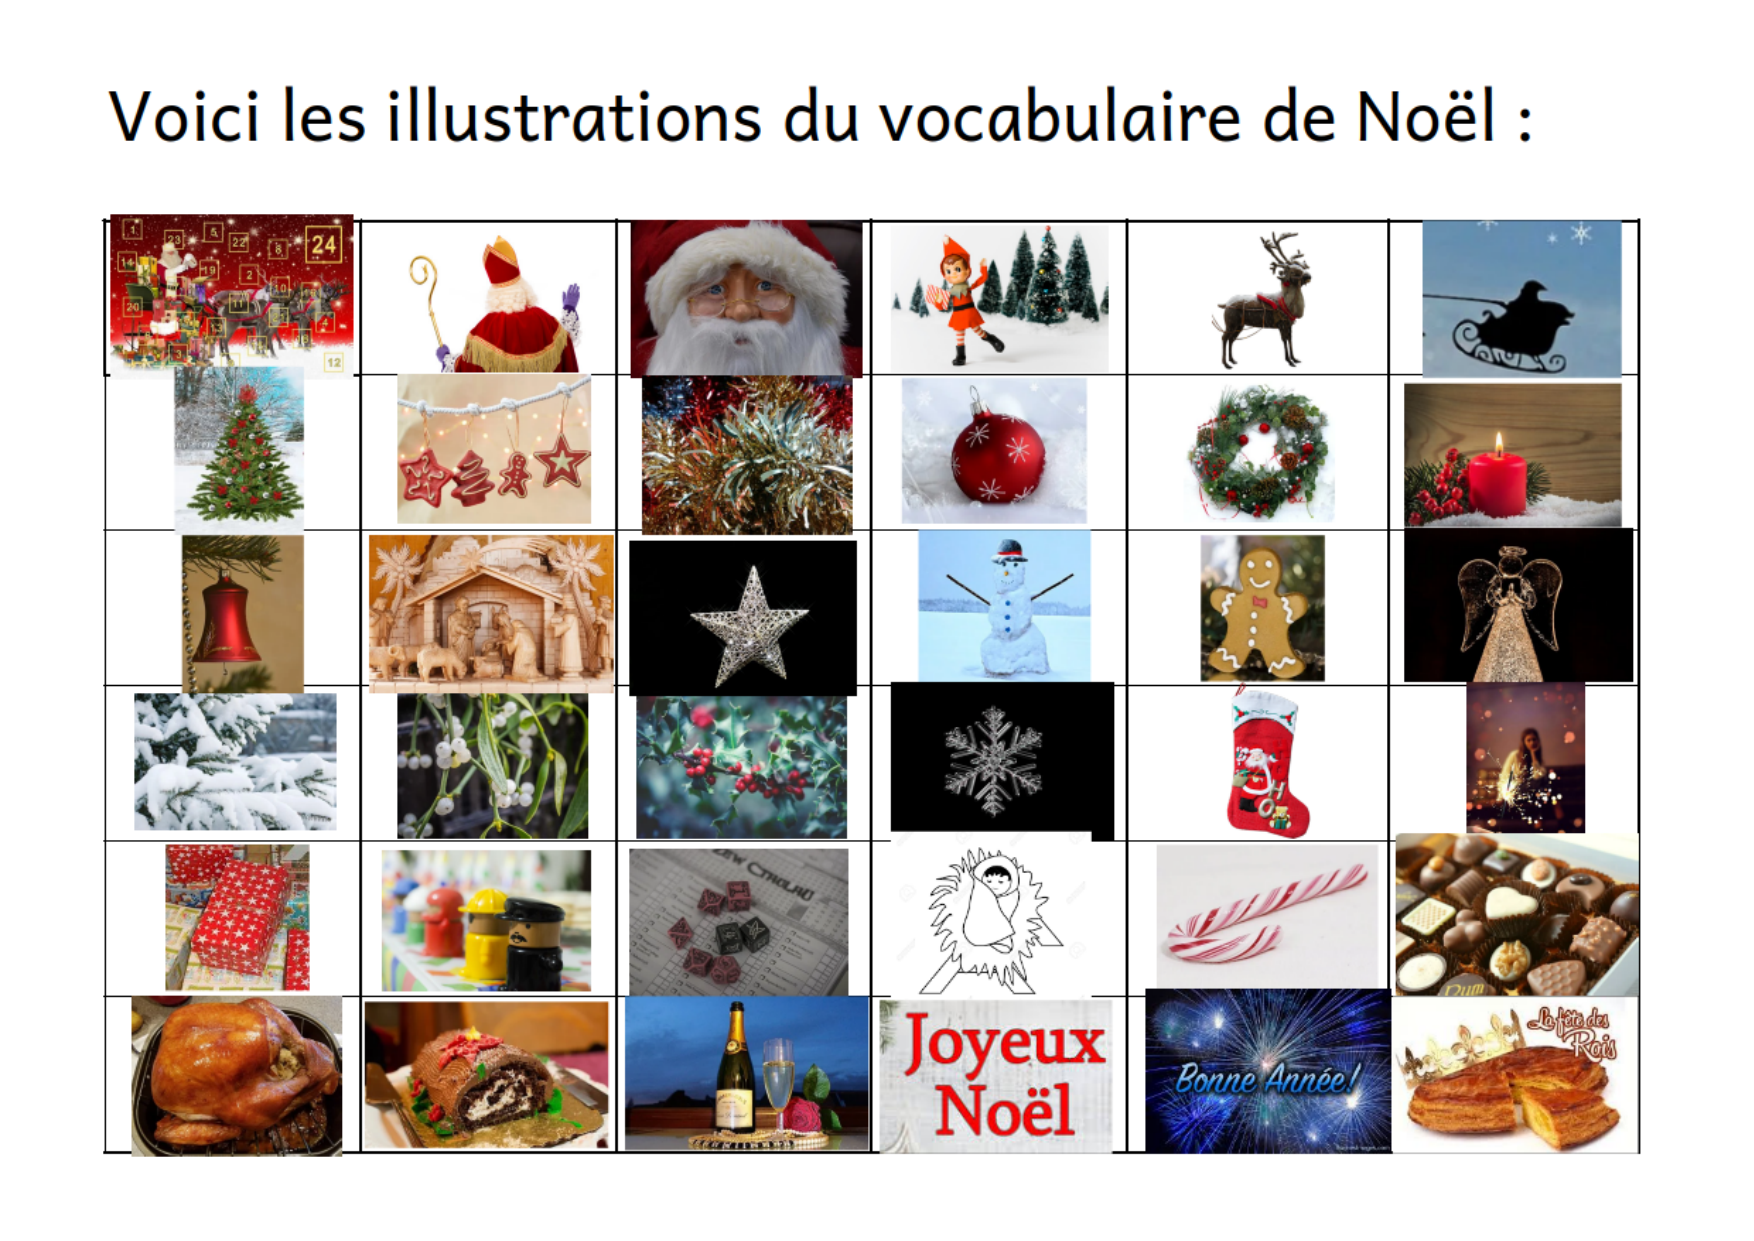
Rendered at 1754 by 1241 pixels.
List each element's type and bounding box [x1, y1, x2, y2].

picture [78, 58, 1666, 1182]
